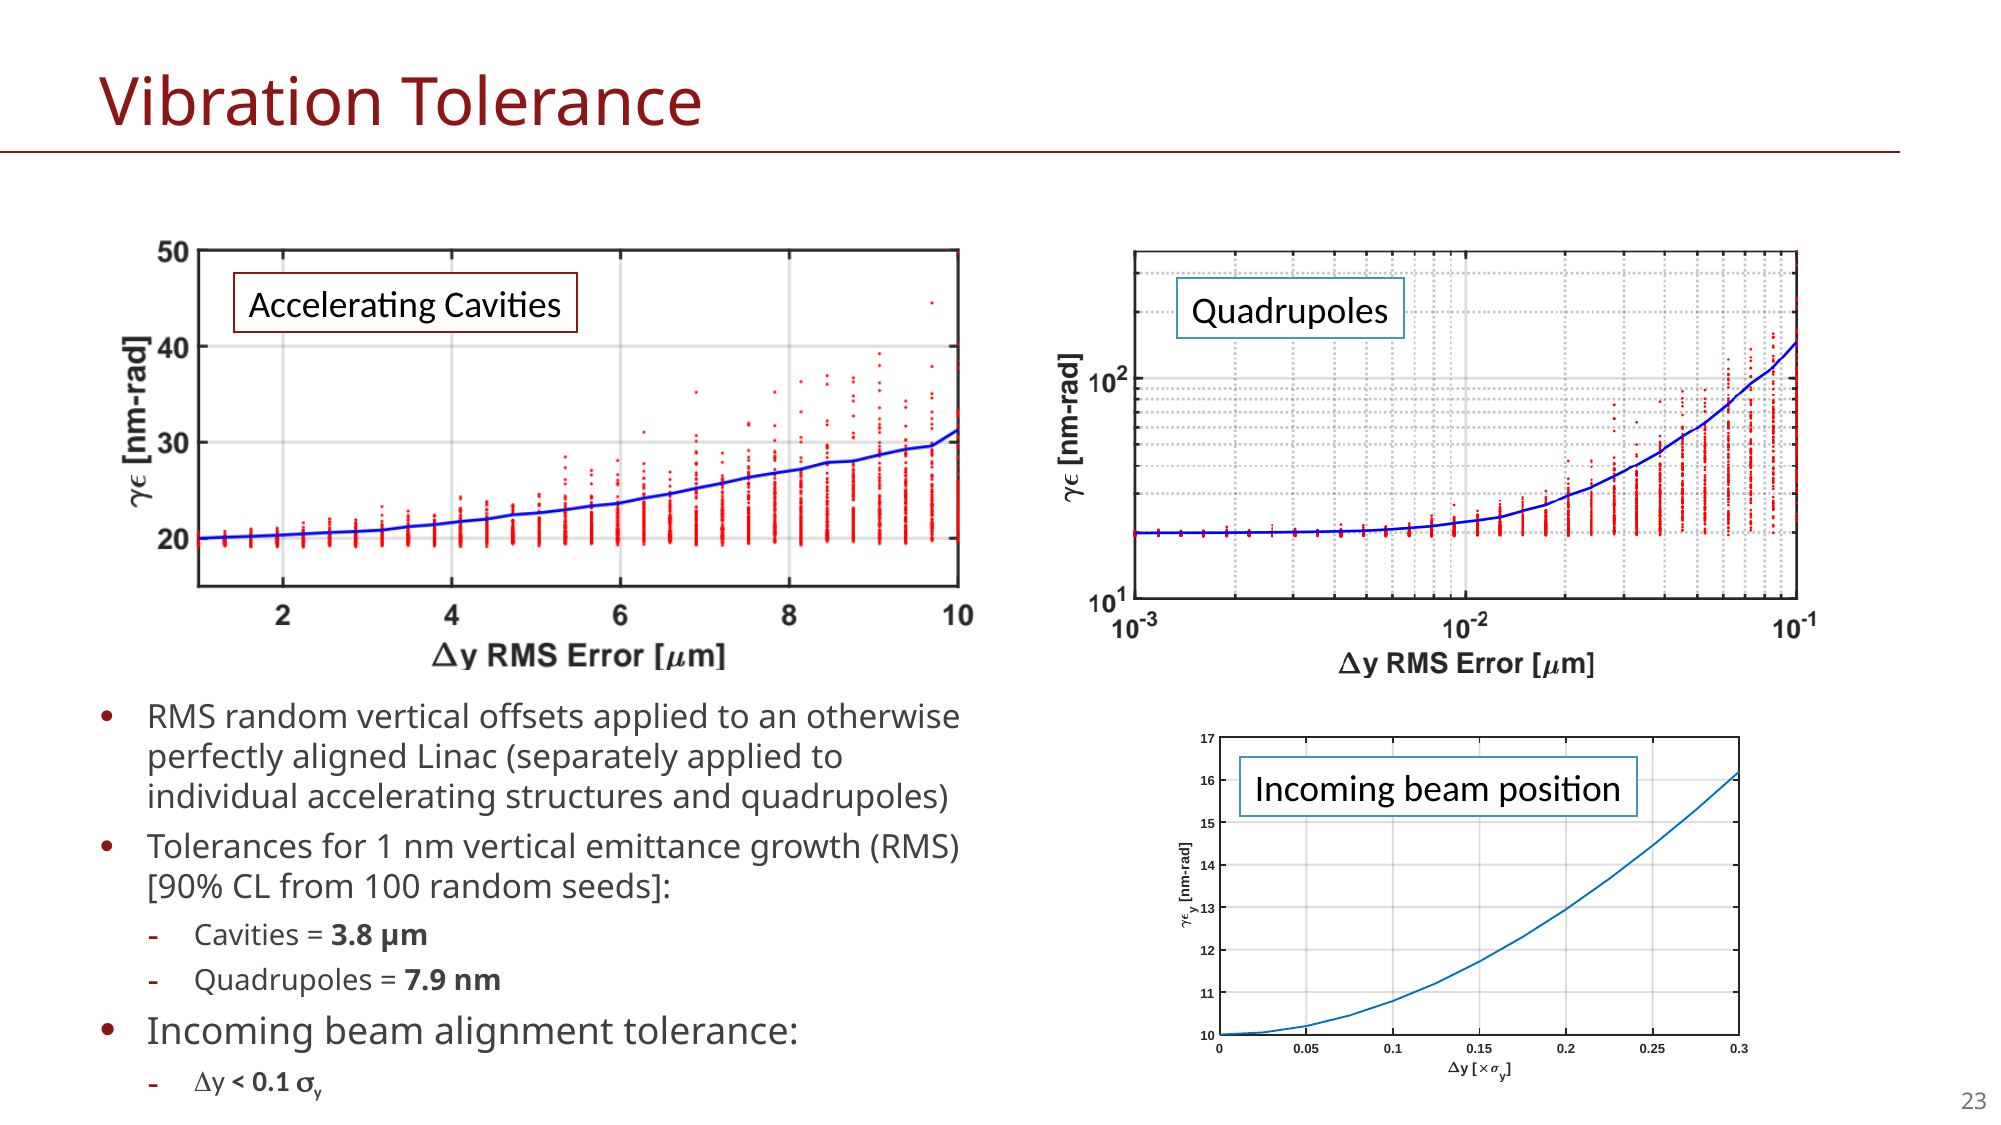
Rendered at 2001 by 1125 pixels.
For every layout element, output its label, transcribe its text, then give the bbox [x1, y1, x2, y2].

list RMS random vertical offsets applied to an otherwise perfectly aligned Linac (separately applied to individual accelerating structures and quadrupoles) Tolerances for 1 nm vertical emittance growth (RMS) [90% CL from 100 random seeds]: Cavities = 3.8 μm Quadrupoles = 7.9 nm Incoming beam alignment tolerance: Dy < 0.1 sy [99, 688, 982, 909]
slide_number 23 [1875, 1079, 1988, 1125]
title Vibration Tolerance [99, 43, 1900, 148]
picture [1132, 708, 1803, 1082]
picture [71, 216, 1875, 678]
